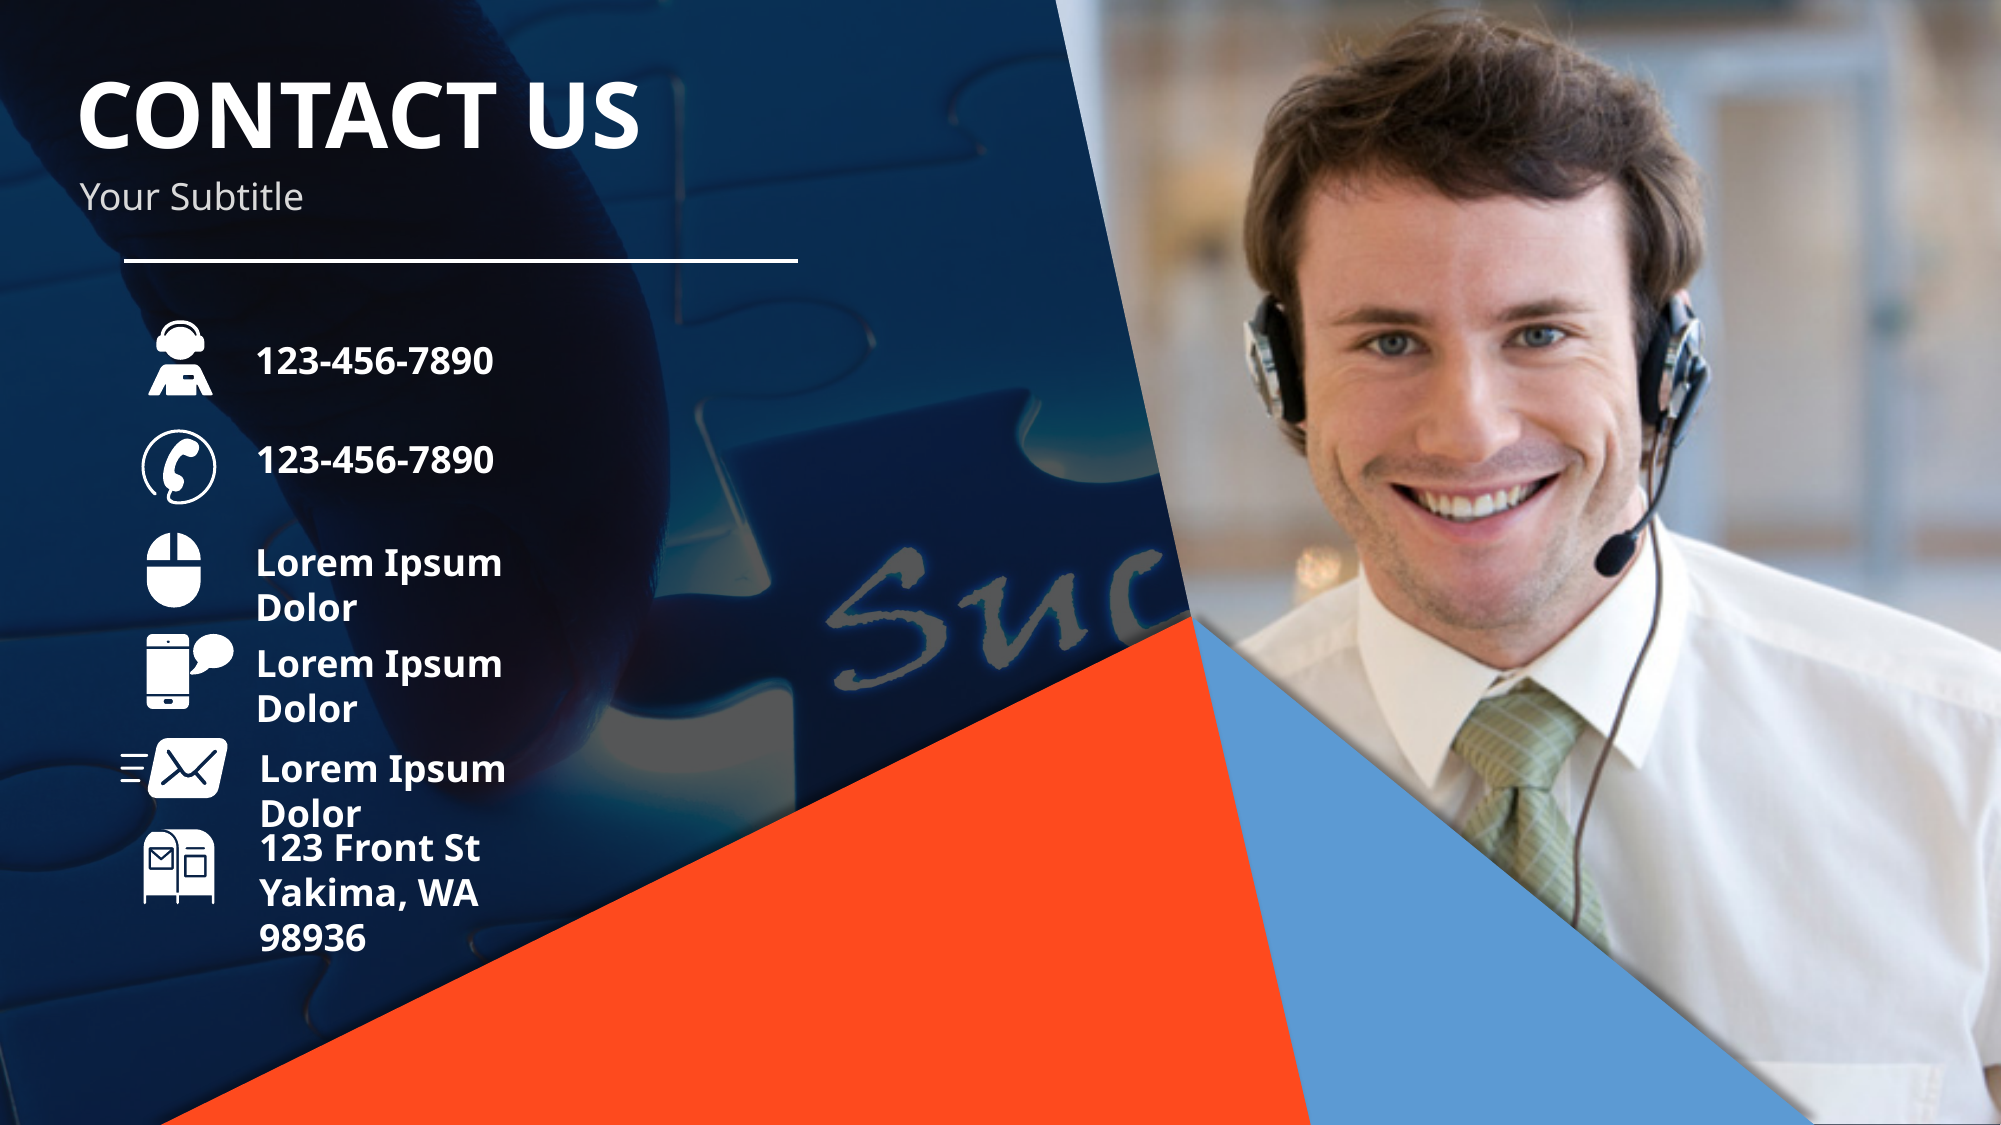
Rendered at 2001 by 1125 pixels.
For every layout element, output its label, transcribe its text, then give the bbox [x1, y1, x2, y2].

text_box [141, 429, 217, 505]
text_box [60, 49, 1020, 227]
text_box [120, 737, 228, 798]
text_box [1054, 0, 2000, 1125]
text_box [148, 320, 213, 396]
text_box 123-456-7890 [240, 329, 541, 390]
text_box [146, 566, 201, 608]
text_box [158, 614, 1312, 1125]
text_box [146, 532, 171, 561]
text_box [146, 633, 234, 709]
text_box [143, 829, 215, 905]
text_box [177, 532, 201, 561]
text_box Lorem Ipsum Dolor [240, 531, 586, 632]
text_box Lorem Ipsum Dolor [240, 632, 586, 738]
text_box 123 Front St Yakima, WA 98936 [244, 816, 590, 967]
text_box [1195, 617, 1817, 1125]
text_box 123-456-7890 [241, 428, 541, 489]
text_box Lorem Ipsum Dolor [244, 737, 590, 816]
